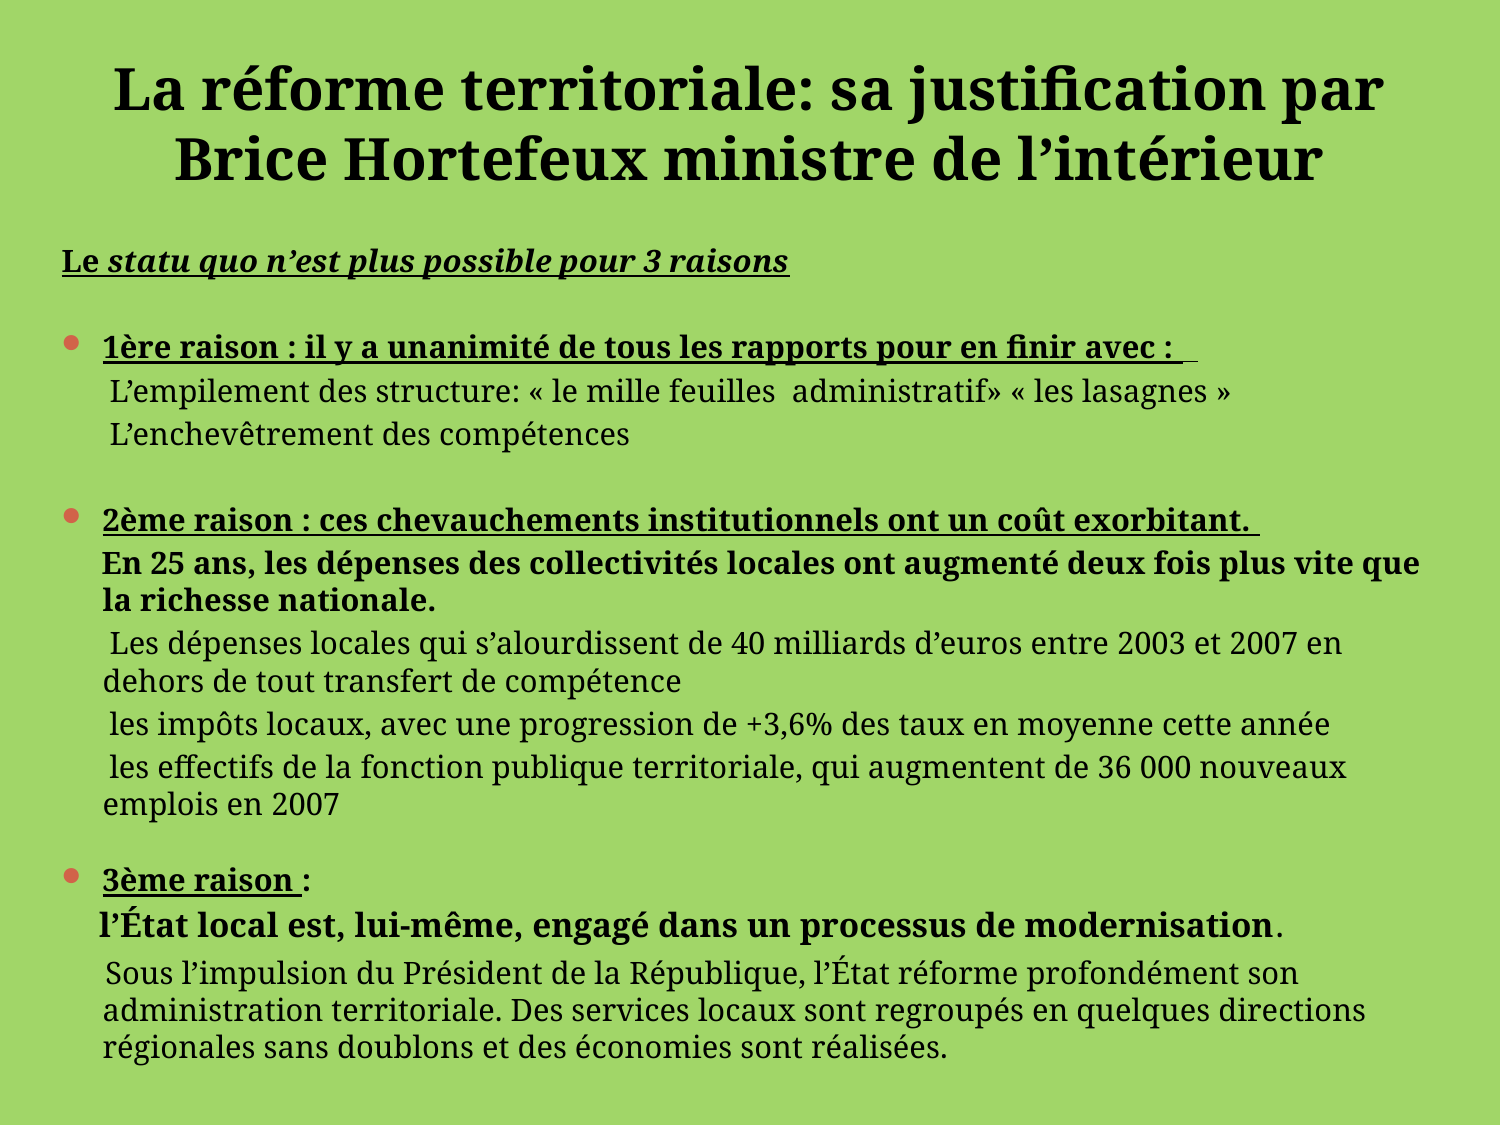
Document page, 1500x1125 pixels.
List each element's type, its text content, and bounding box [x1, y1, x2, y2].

list Le statu quo n’est plus possible pour 3 raisons 1ère raison : il y a unanimité de tous les rapports pour en finir avec : L’empilement des structure: « le mille feuilles administratif» « les lasagnes » L’enchevêtrement des compétences 2ème raison : ces chevauchements institutionnels ont un coût exorbitant. En 25 ans, les dépenses des collectivités locales ont augmenté deux fois plus vite que la richesse nationale. Les dépenses locales qui s’alourdissent de 40 milliards d’euros entre 2003 et 2007 en dehors de tout transfert de compétence les impôts locaux, avec une progression de +3,6% des taux en moyenne cette année les effectifs de la fonction publique territoriale, qui augmentent de 36 000 nouveaux emplois en 2007 3ème raison : l’État local est, lui-même, engagé dans un processus de modernisation. Sous l’impulsion du Président de la République, l’État réforme profondément son administration territoriale. Des services locaux sont regroupés en quelques directions régionales sans doublons et des économies sont réalisées. [46, 234, 1442, 1074]
title La réforme territoriale: sa justification par Brice Hortefeux ministre de l’intérieur [49, 37, 1450, 200]
